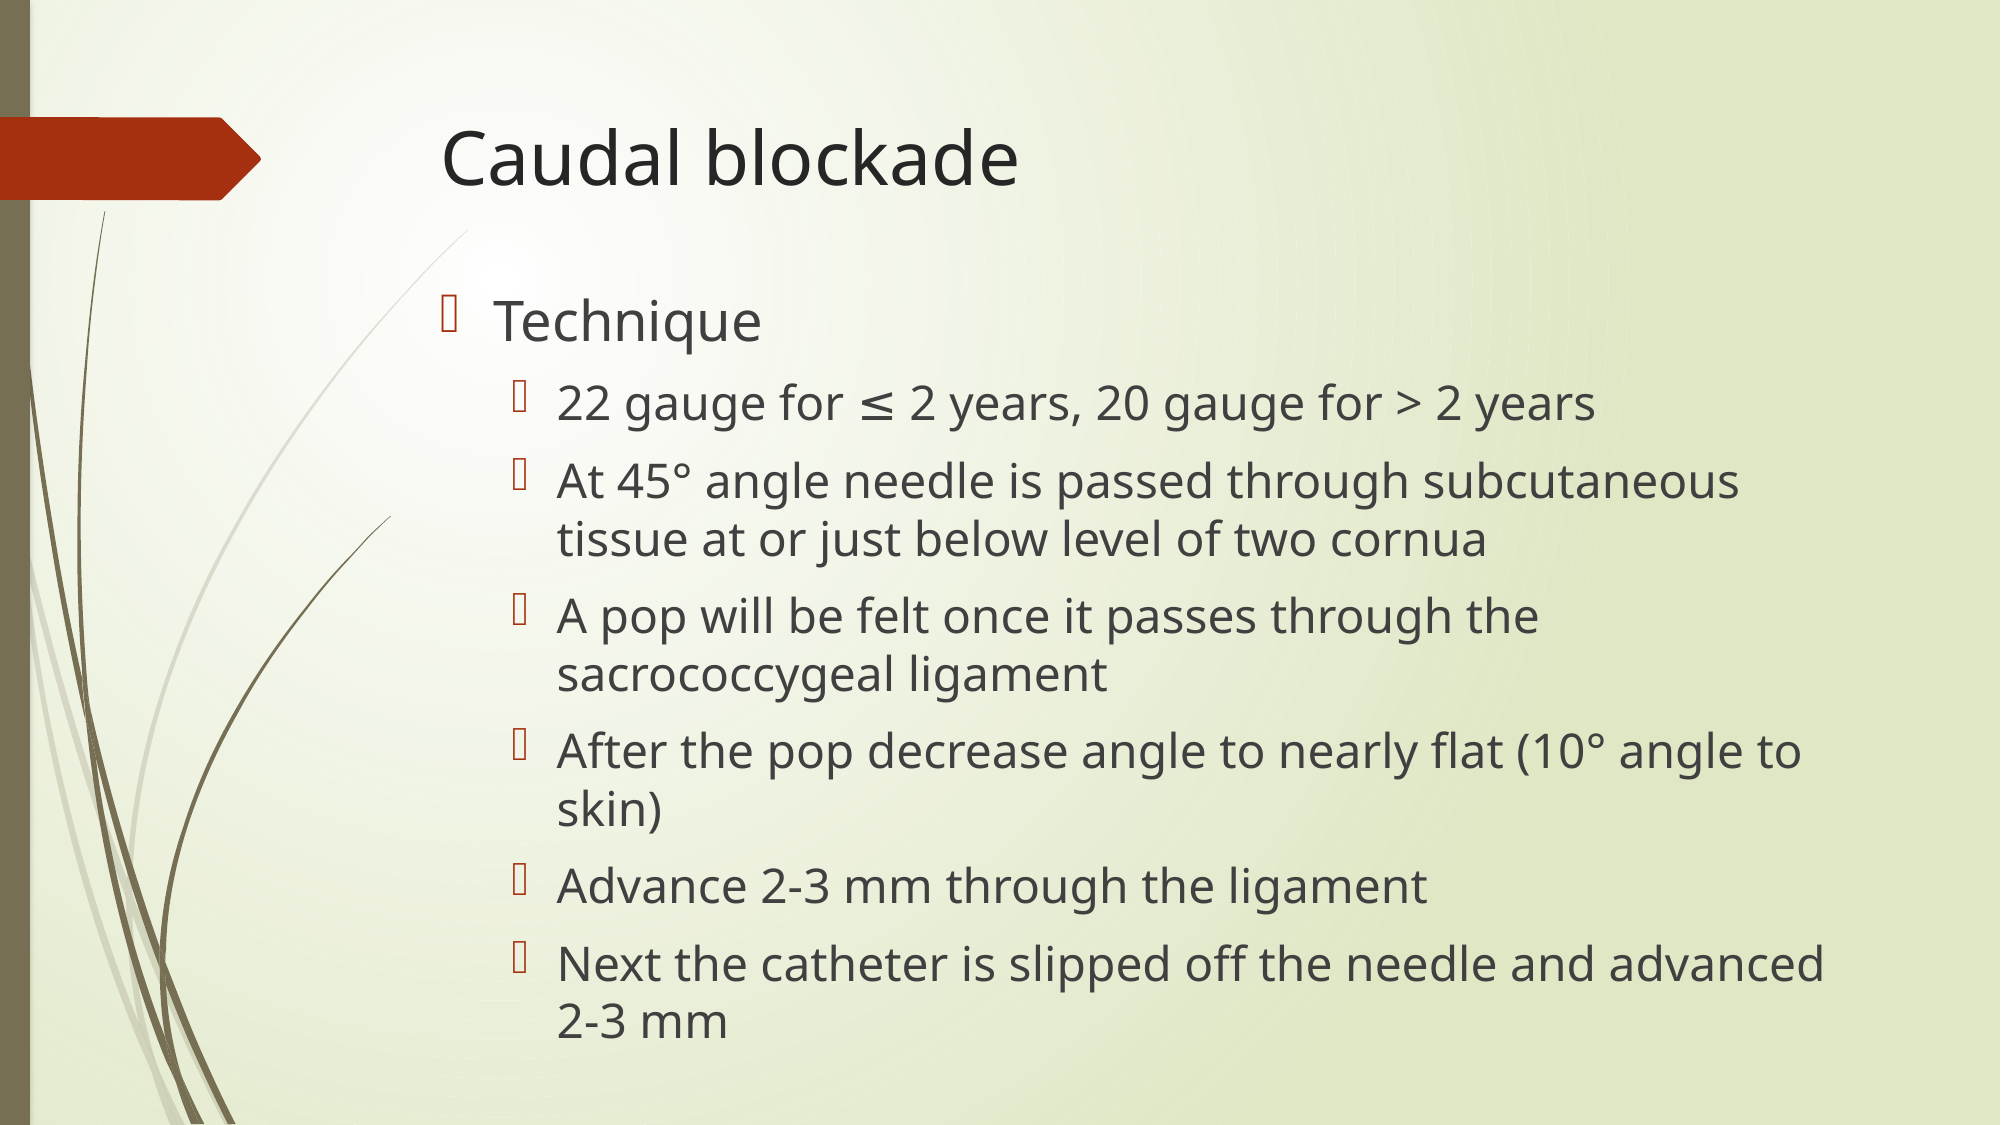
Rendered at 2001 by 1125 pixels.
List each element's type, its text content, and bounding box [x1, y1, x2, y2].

list Technique 22 gauge for ≤ 2 years, 20 gauge for > 2 years At 45° angle needle is passed through subcutaneous tissue at or just below level of two cornua A pop will be felt once it passes through the sacrococcygeal ligament After the pop decrease angle to nearly flat (10° angle to skin) Advance 2-3 mm through the ligament Next the catheter is slipped off the needle and advanced 2-3 mm [424, 278, 1888, 1060]
title Caudal blockade [425, 102, 1888, 278]
